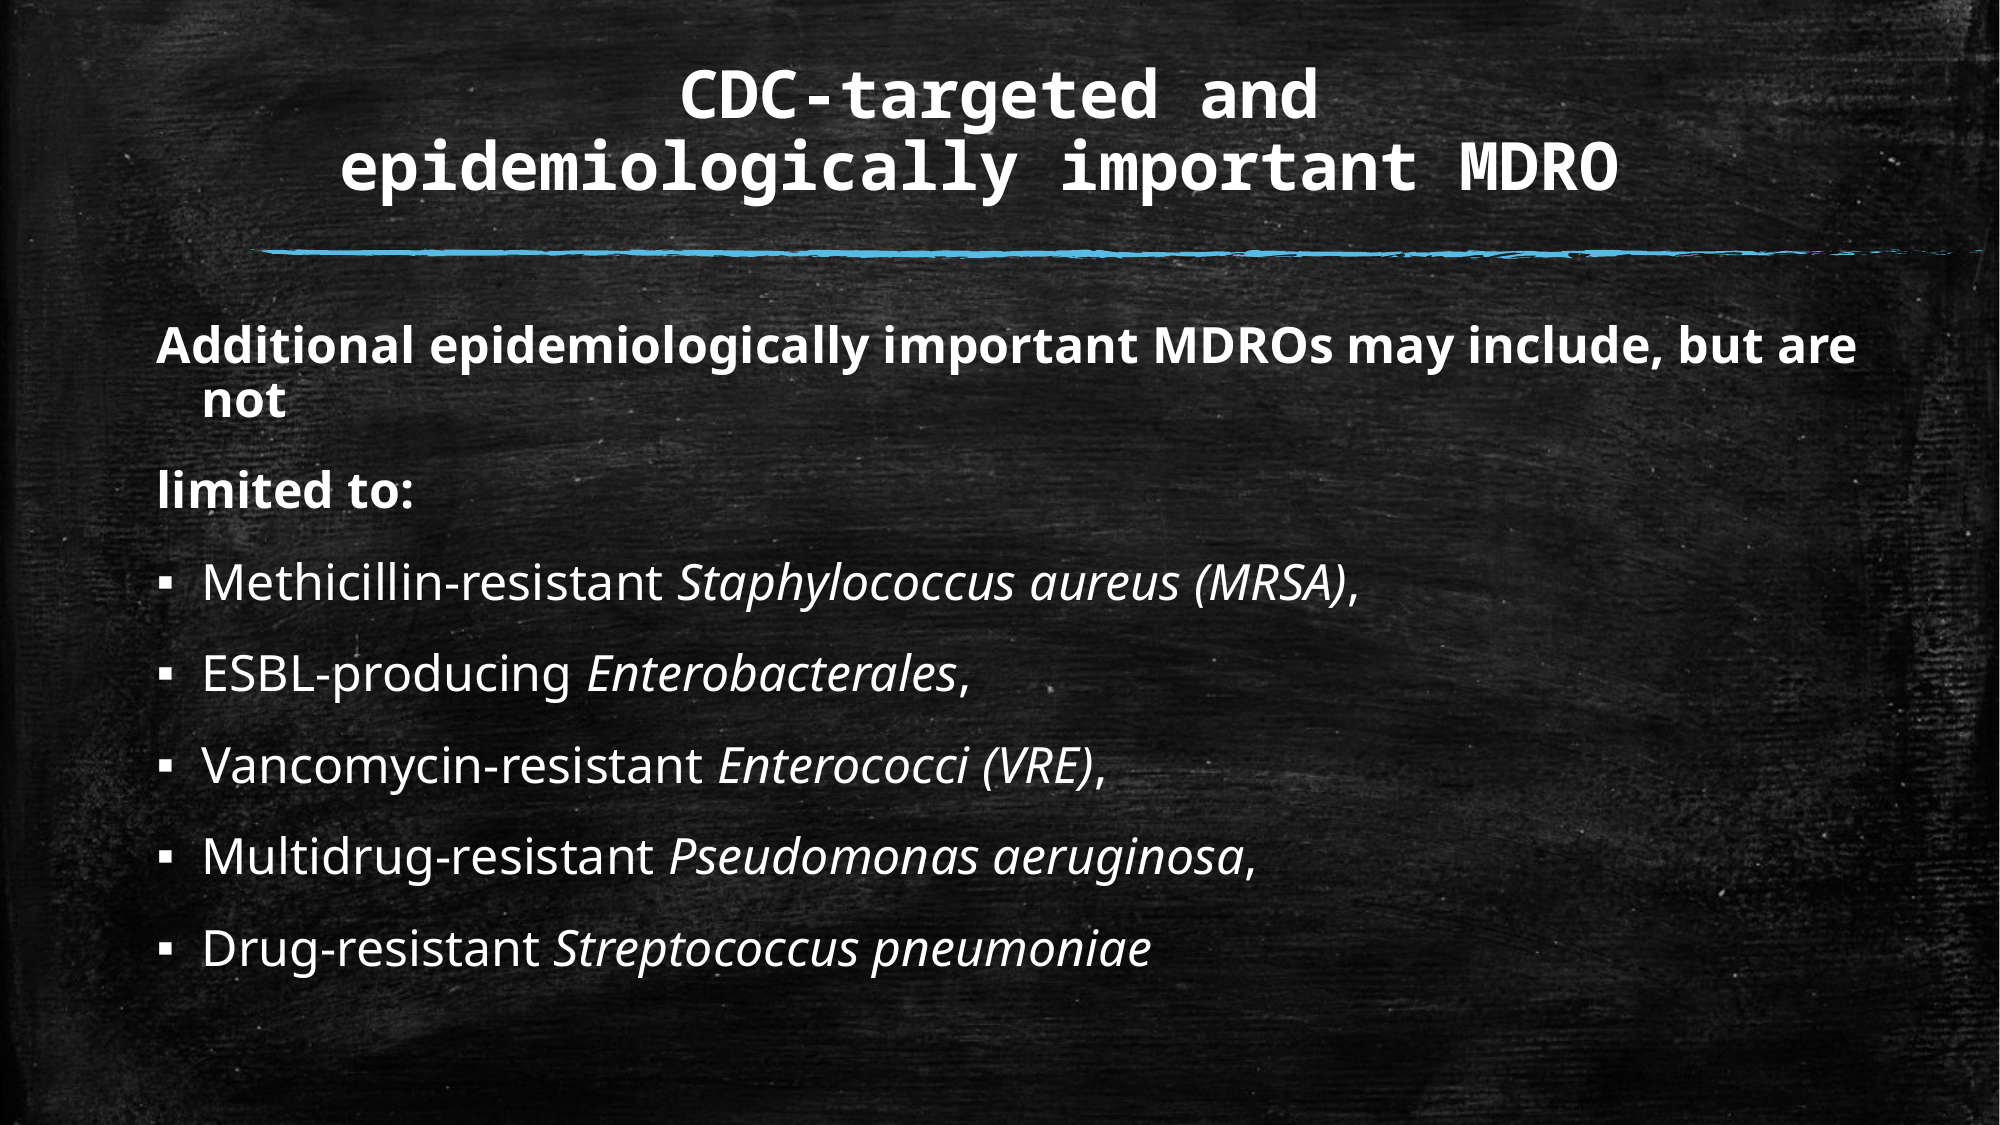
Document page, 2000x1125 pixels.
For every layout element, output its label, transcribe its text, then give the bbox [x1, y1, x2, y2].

title CDC-targeted and epidemiologically important MDRO [249, 45, 1750, 213]
list Additional epidemiologically important MDROs may include, but are not limited to: Methicillin-resistant Staphylococcus aureus (MRSA), ESBL-producing Enterobacterales, Vancomycin-resistant Enterococci (VRE), Multidrug-resistant Pseudomonas aeruginosa, Drug-resistant Streptococcus pneumoniae [141, 312, 1878, 1013]
